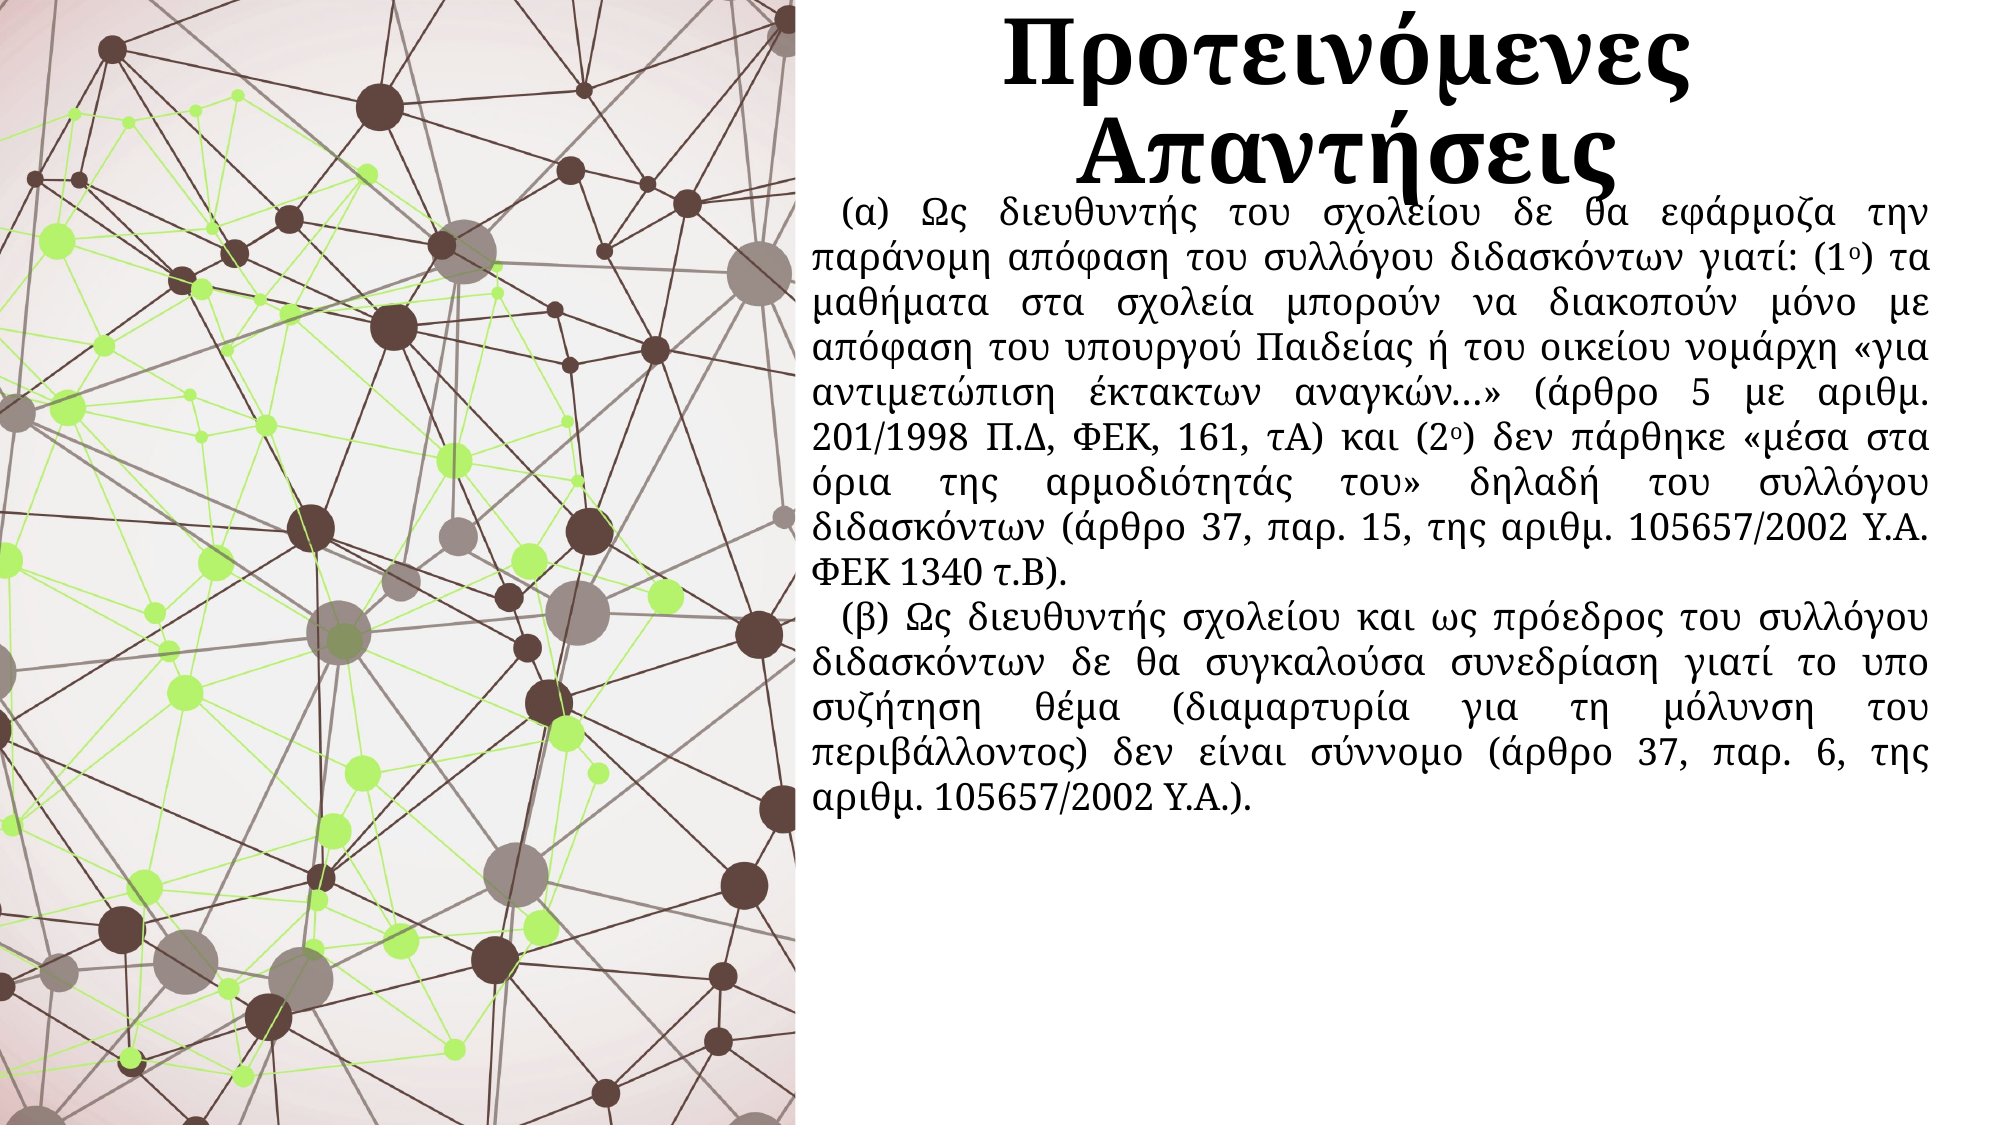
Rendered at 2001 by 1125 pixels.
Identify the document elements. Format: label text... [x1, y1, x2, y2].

text_box Προτεινόμενες Απαντήσεις [814, 0, 1880, 180]
picture [0, 0, 796, 1125]
text_box (α) Ως διευθυντής του σχολείου δε θα εφάρμοζα την παράνομη απόφαση του συλλόγου διδασκόντων γιατί: (1ο) τα μαθήματα στα σχολεία μπορούν να διακοπούν μόνο με απόφαση του υπουργού Παιδείας ή του οικείου νομάρχη «για αντιμετώπιση έκτακτων αναγκών…» (άρθρο 5 με αριθμ. 201/1998 Π.Δ, ΦΕΚ, 161, τΑ) και (2ο) δεν πάρθηκε «μέσα στα όρια της αρμοδιότητάς του» δηλαδή του συλλόγου διδασκόντων (άρθρο 37, παρ. 15, της αριθμ. 105657/2002 Υ.Α. ΦΕΚ 1340 τ.Β). (β) Ως διευθυντής σχολείου και ως πρόεδρος του συλλόγου διδασκόντων δε θα συγκαλούσα συνεδρίαση γιατί το υπο συζήτηση θέμα (διαμαρτυρία για τη μόλυνση του περιβάλλοντος) δεν είναι σύννομο (άρθρο 37, παρ. 6, της αριθμ. 105657/2002 Υ.Α.). [796, 180, 1946, 1021]
